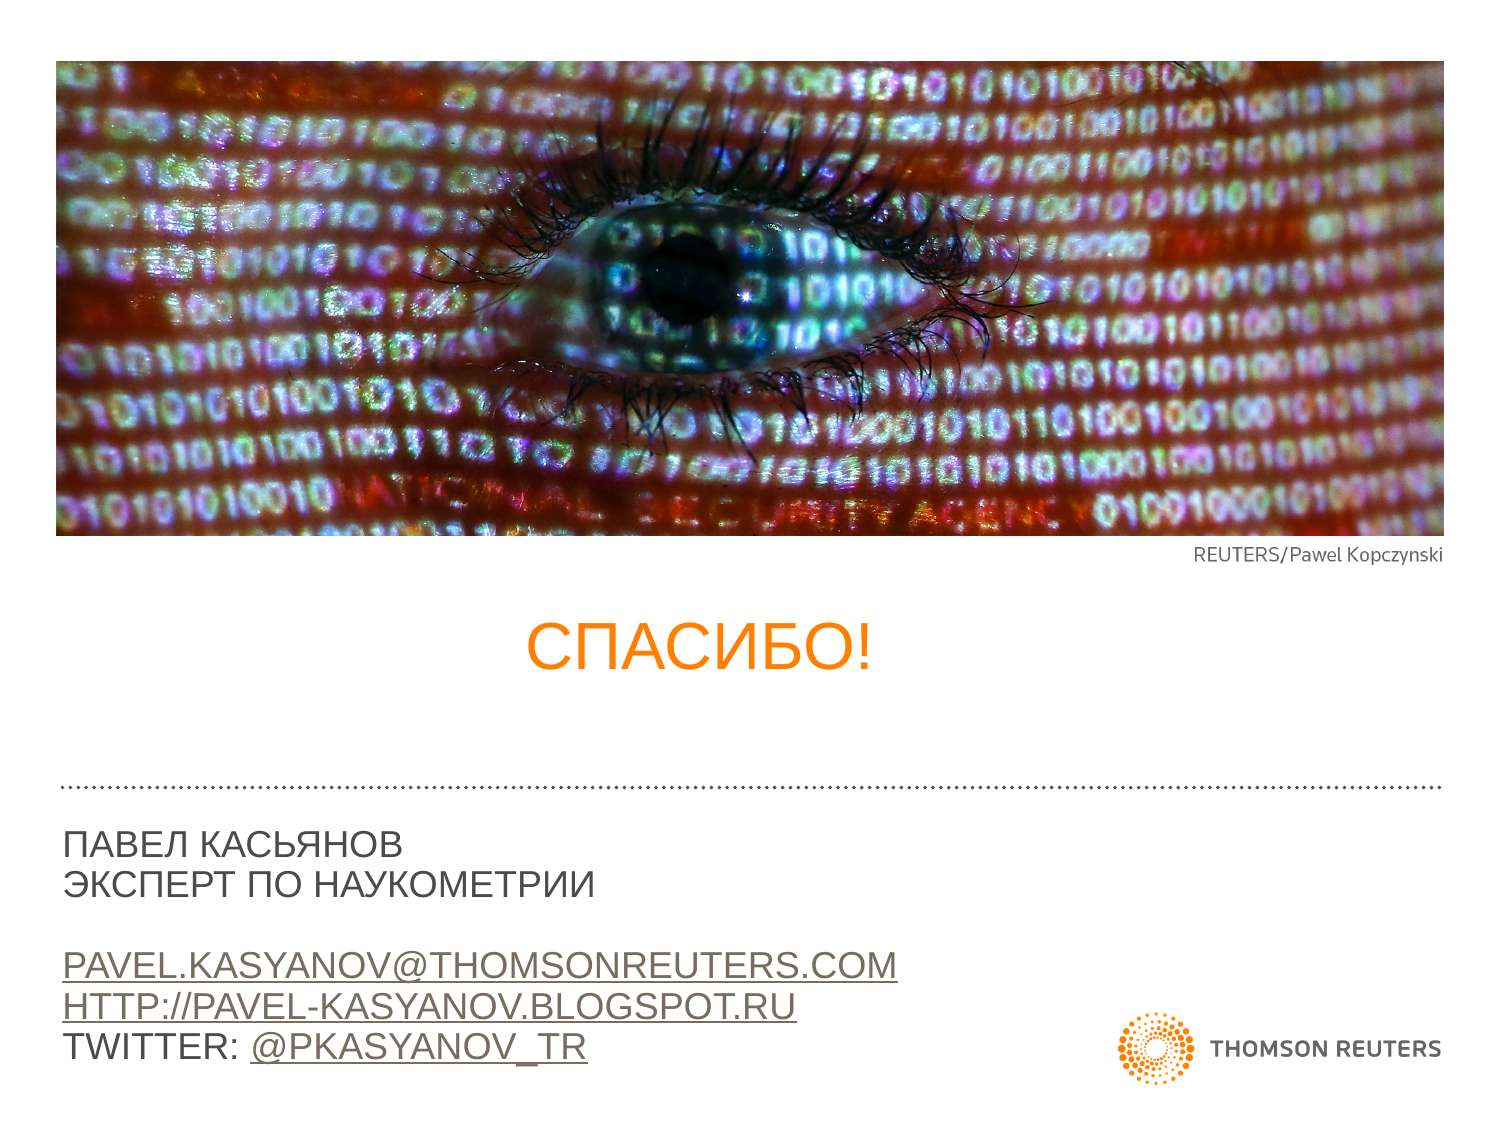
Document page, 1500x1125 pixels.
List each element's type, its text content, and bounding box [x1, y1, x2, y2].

subtitle ПАВЕЛ КАСЬЯНОВ ЭКСПЕРТ ПО НАУКОМЕТРИИ PAVEL.KASYANOV@THOMSONREUTERS.COM HTTP://PAVEL-KASYANOV.BLOGSPOT.RU TWITTER: @PKASYANOV_TR [62, 824, 1438, 1036]
text_box СПАСИБО! [524, 580, 900, 685]
picture [1117, 1012, 1441, 1095]
picture [56, 61, 1444, 572]
